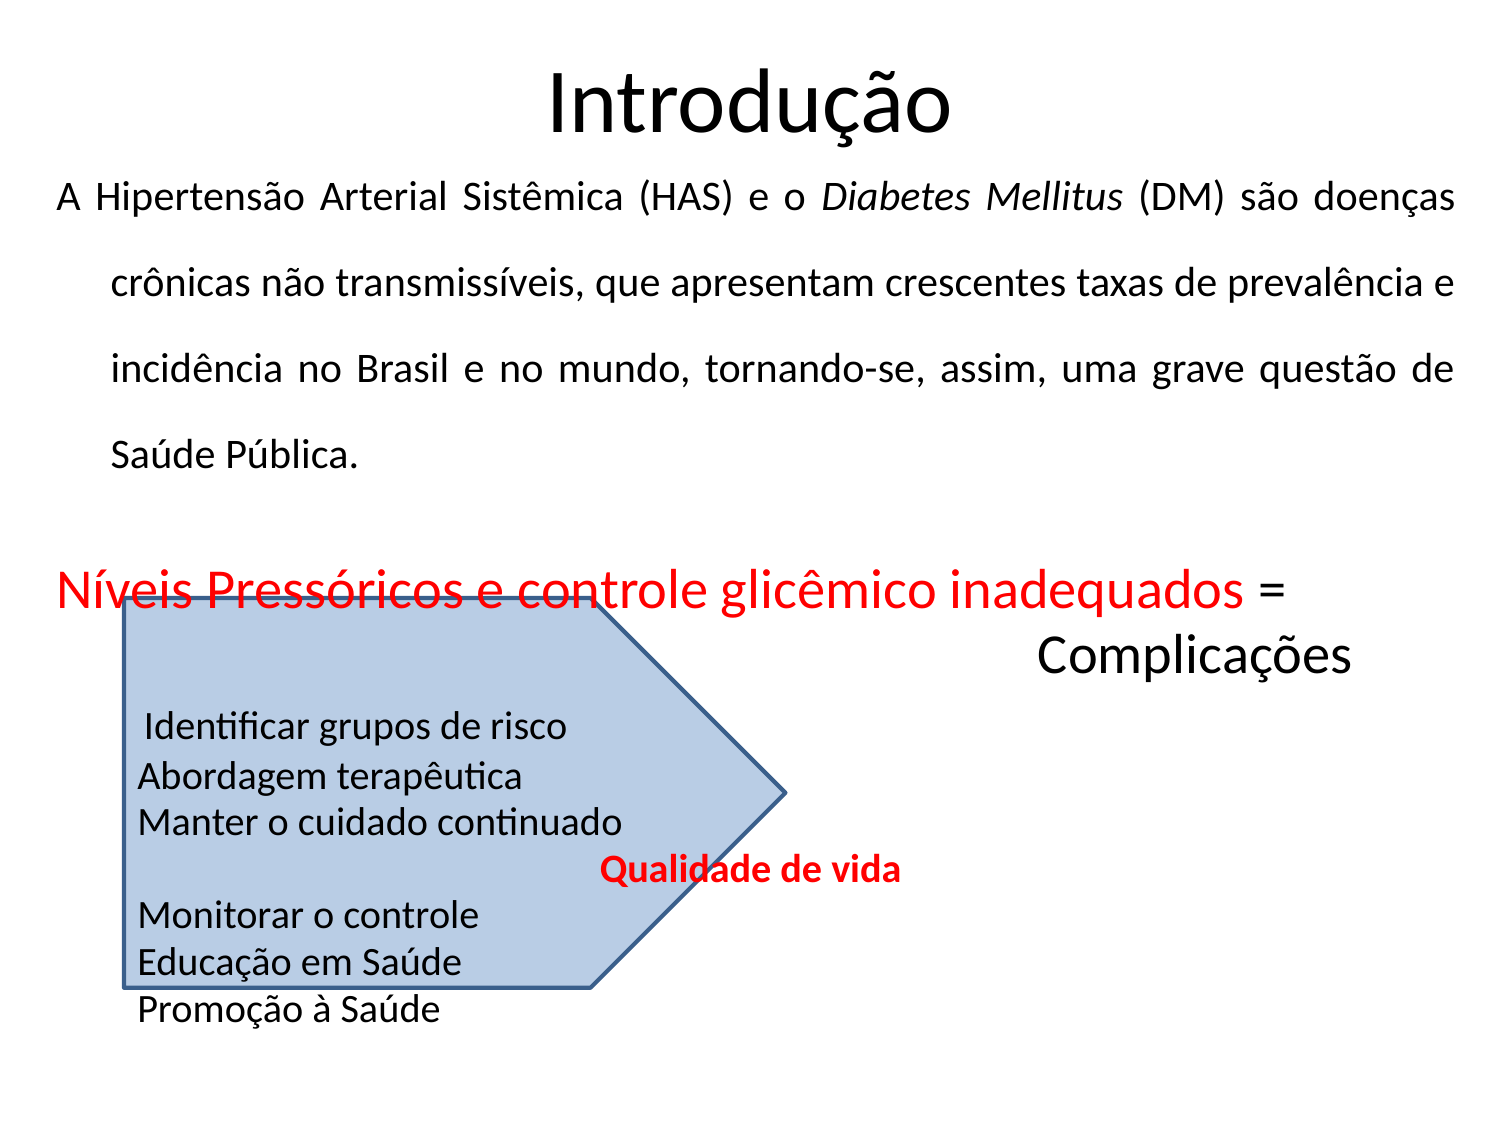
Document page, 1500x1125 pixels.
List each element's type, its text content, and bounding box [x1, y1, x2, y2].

title Introdução [75, 2, 1425, 125]
list A Hipertensão Arterial Sistêmica (HAS) e o Diabetes Mellitus (DM) são doenças crônicas não transmissíveis, que apresentam crescentes taxas de prevalência e incidência no Brasil e no mundo, tornando-se, assim, uma grave questão de Saúde Pública. Níveis Pressóricos e controle glicêmico inadequados = Complicações Identificar grupos de risco Abordagem terapêutica Manter o cuidado continuado Qualidade de vida Monitorar o controle Educação em Saúde Promoção à Saúde [41, 125, 1471, 1047]
